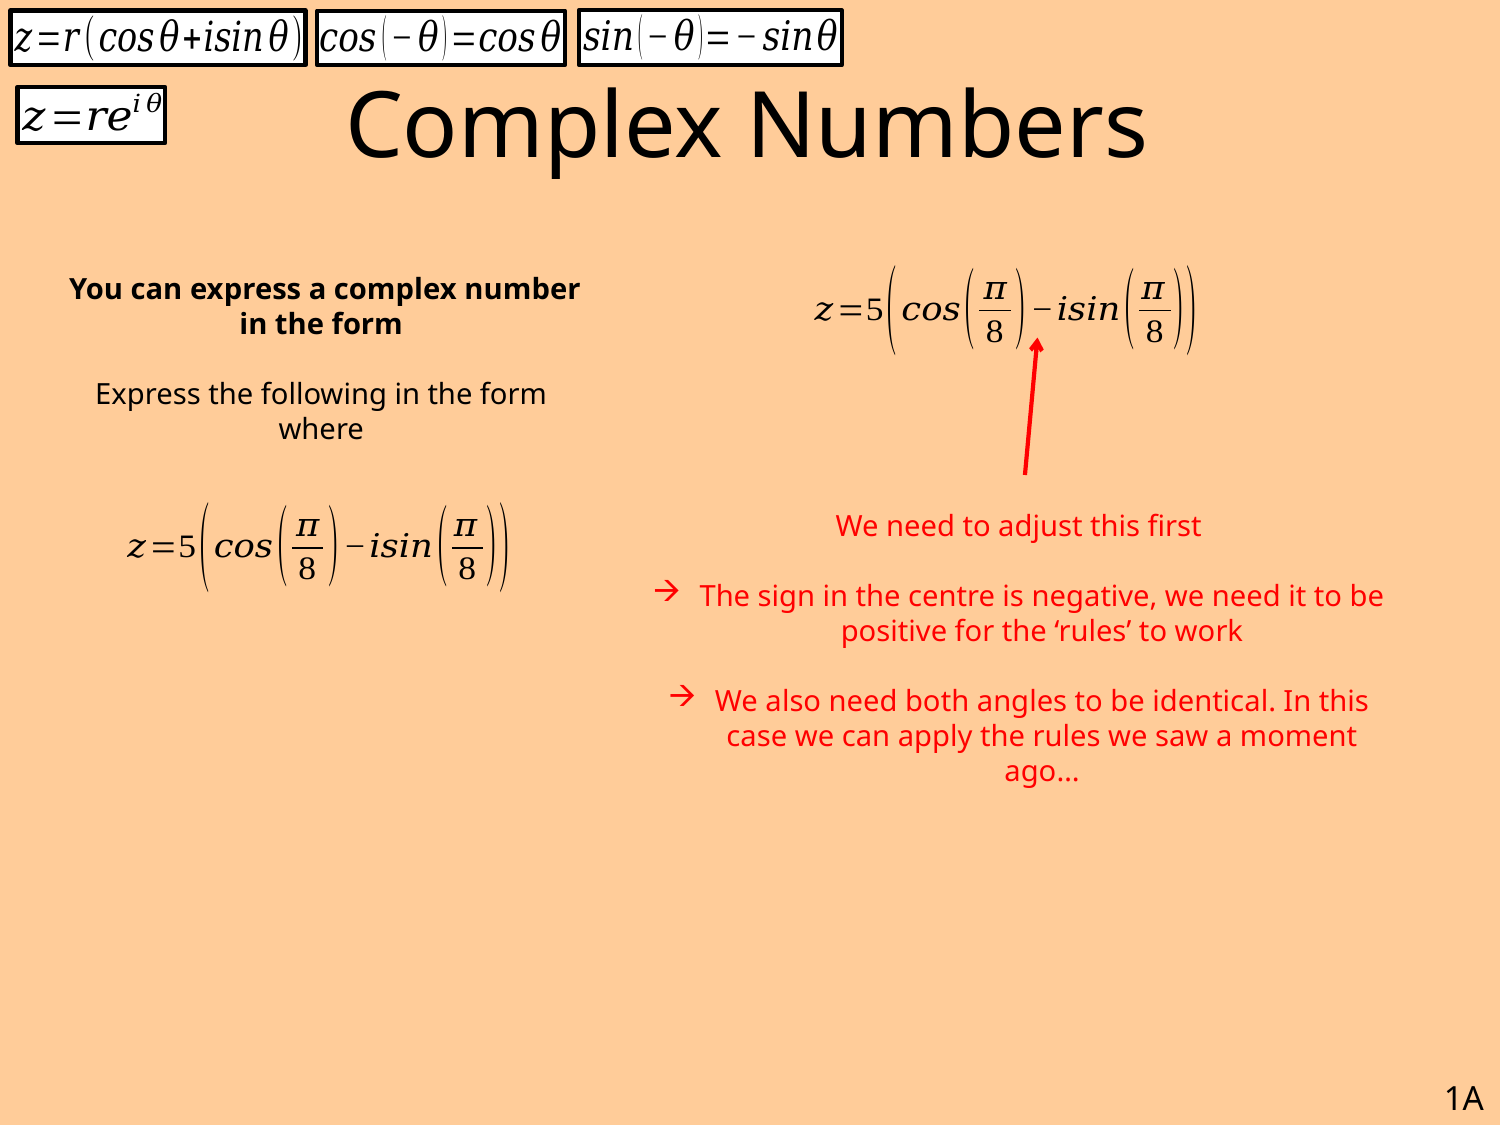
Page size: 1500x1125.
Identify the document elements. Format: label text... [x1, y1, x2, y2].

text_box We need to adjust this first The sign in the centre is negative, we need it to be positive for the ‘rules’ to work We also need both angles to be identical. In this case we can apply the rules we saw a moment ago… [637, 499, 1400, 795]
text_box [1024, 337, 1038, 475]
text_box 1A [1428, 1069, 1499, 1125]
title Complex Numbers [100, 19, 1395, 237]
